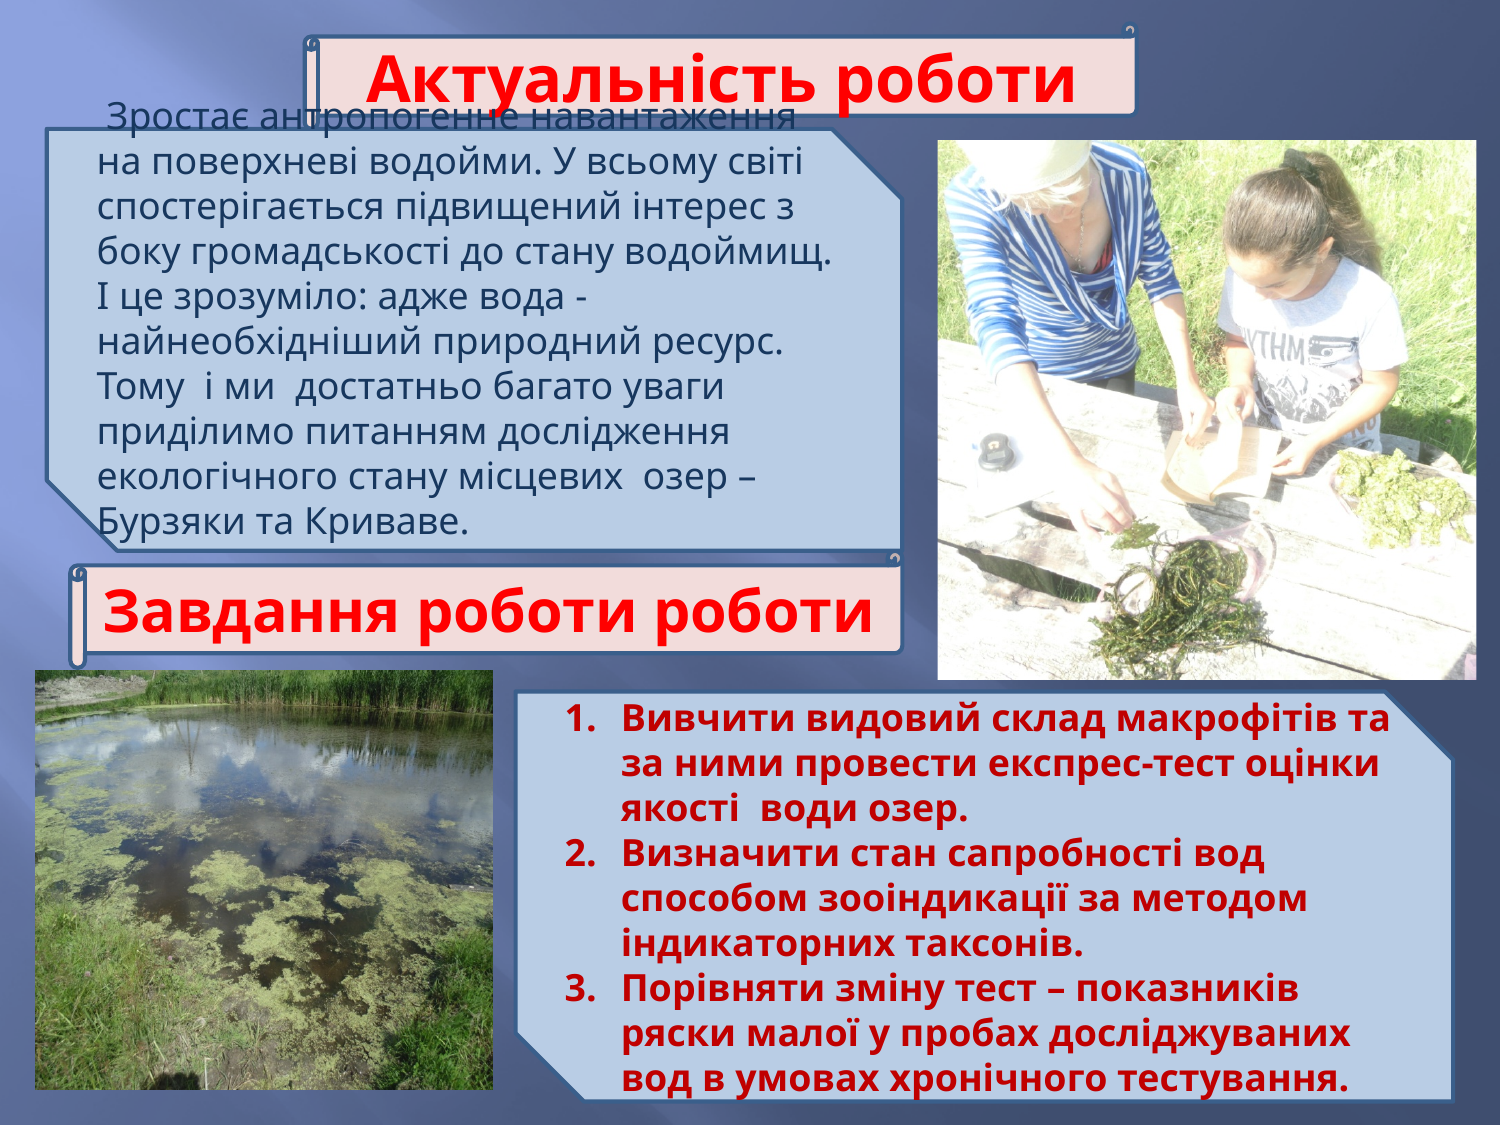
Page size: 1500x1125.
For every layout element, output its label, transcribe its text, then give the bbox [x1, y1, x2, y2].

text_box Завдання роботи роботи [68, 553, 905, 670]
text_box Актуальність роботи [302, 21, 1139, 126]
picture [937, 140, 1477, 680]
text_box Зростає антропогенне навантаження на поверхневі водойми. У всьому світі спостерігається підвищений інтерес з боку громадськості до стану водоймищ. І це зрозуміло: адже вода - найнеобхідніший природний ресурс. Тому і ми достатньо багато уваги приділимо питанням дослідження екологічного стану місцевих озер – Бурзяки та Криваве. [44, 126, 905, 553]
picture [34, 670, 493, 1090]
text_box Вивчити видовий склад макрофітів та за ними провести експрес-тест оцінки якості води озер. Визначити стан сапробності вод способом зооіндикації за методом індикаторних таксонів. Порівняти зміну тест – показників ряски малої у пробах досліджуваних вод в умовах хронічного тестування. [525, 689, 1456, 1104]
